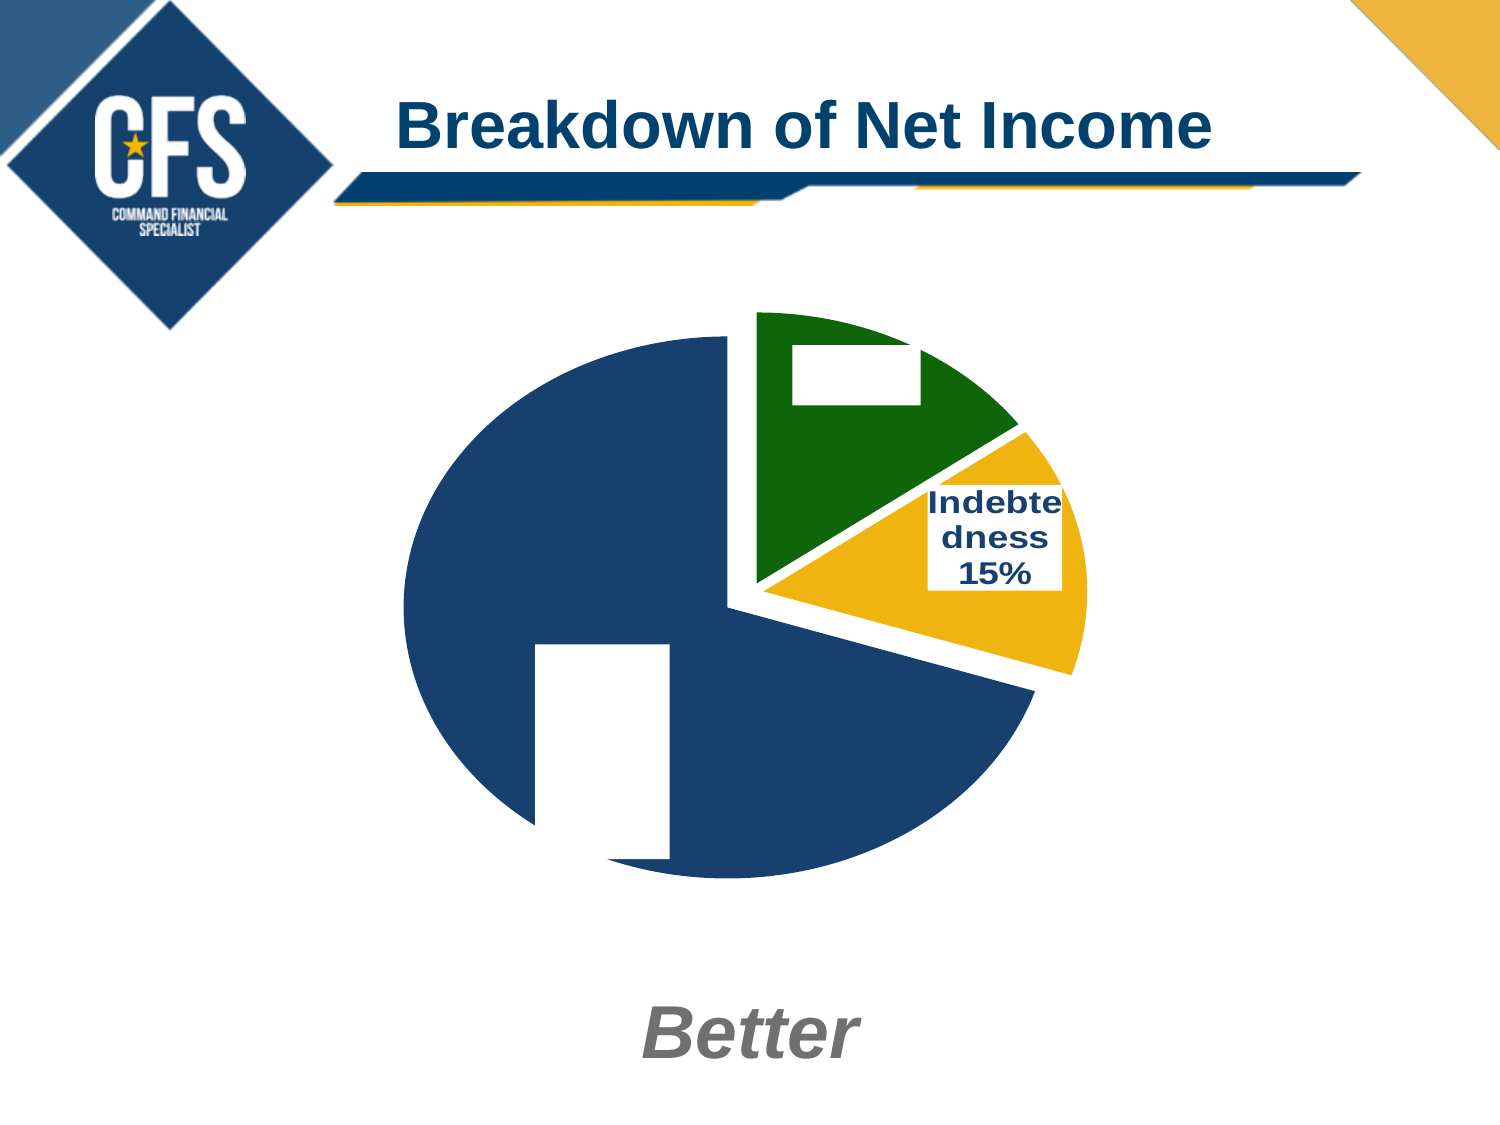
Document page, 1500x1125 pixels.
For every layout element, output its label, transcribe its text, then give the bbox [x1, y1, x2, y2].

text_box Better [573, 986, 927, 1081]
chart [238, 275, 1262, 986]
picture [0, 0, 380, 331]
title Breakdown of Net Income [380, 47, 1493, 208]
picture [1350, 0, 1500, 150]
